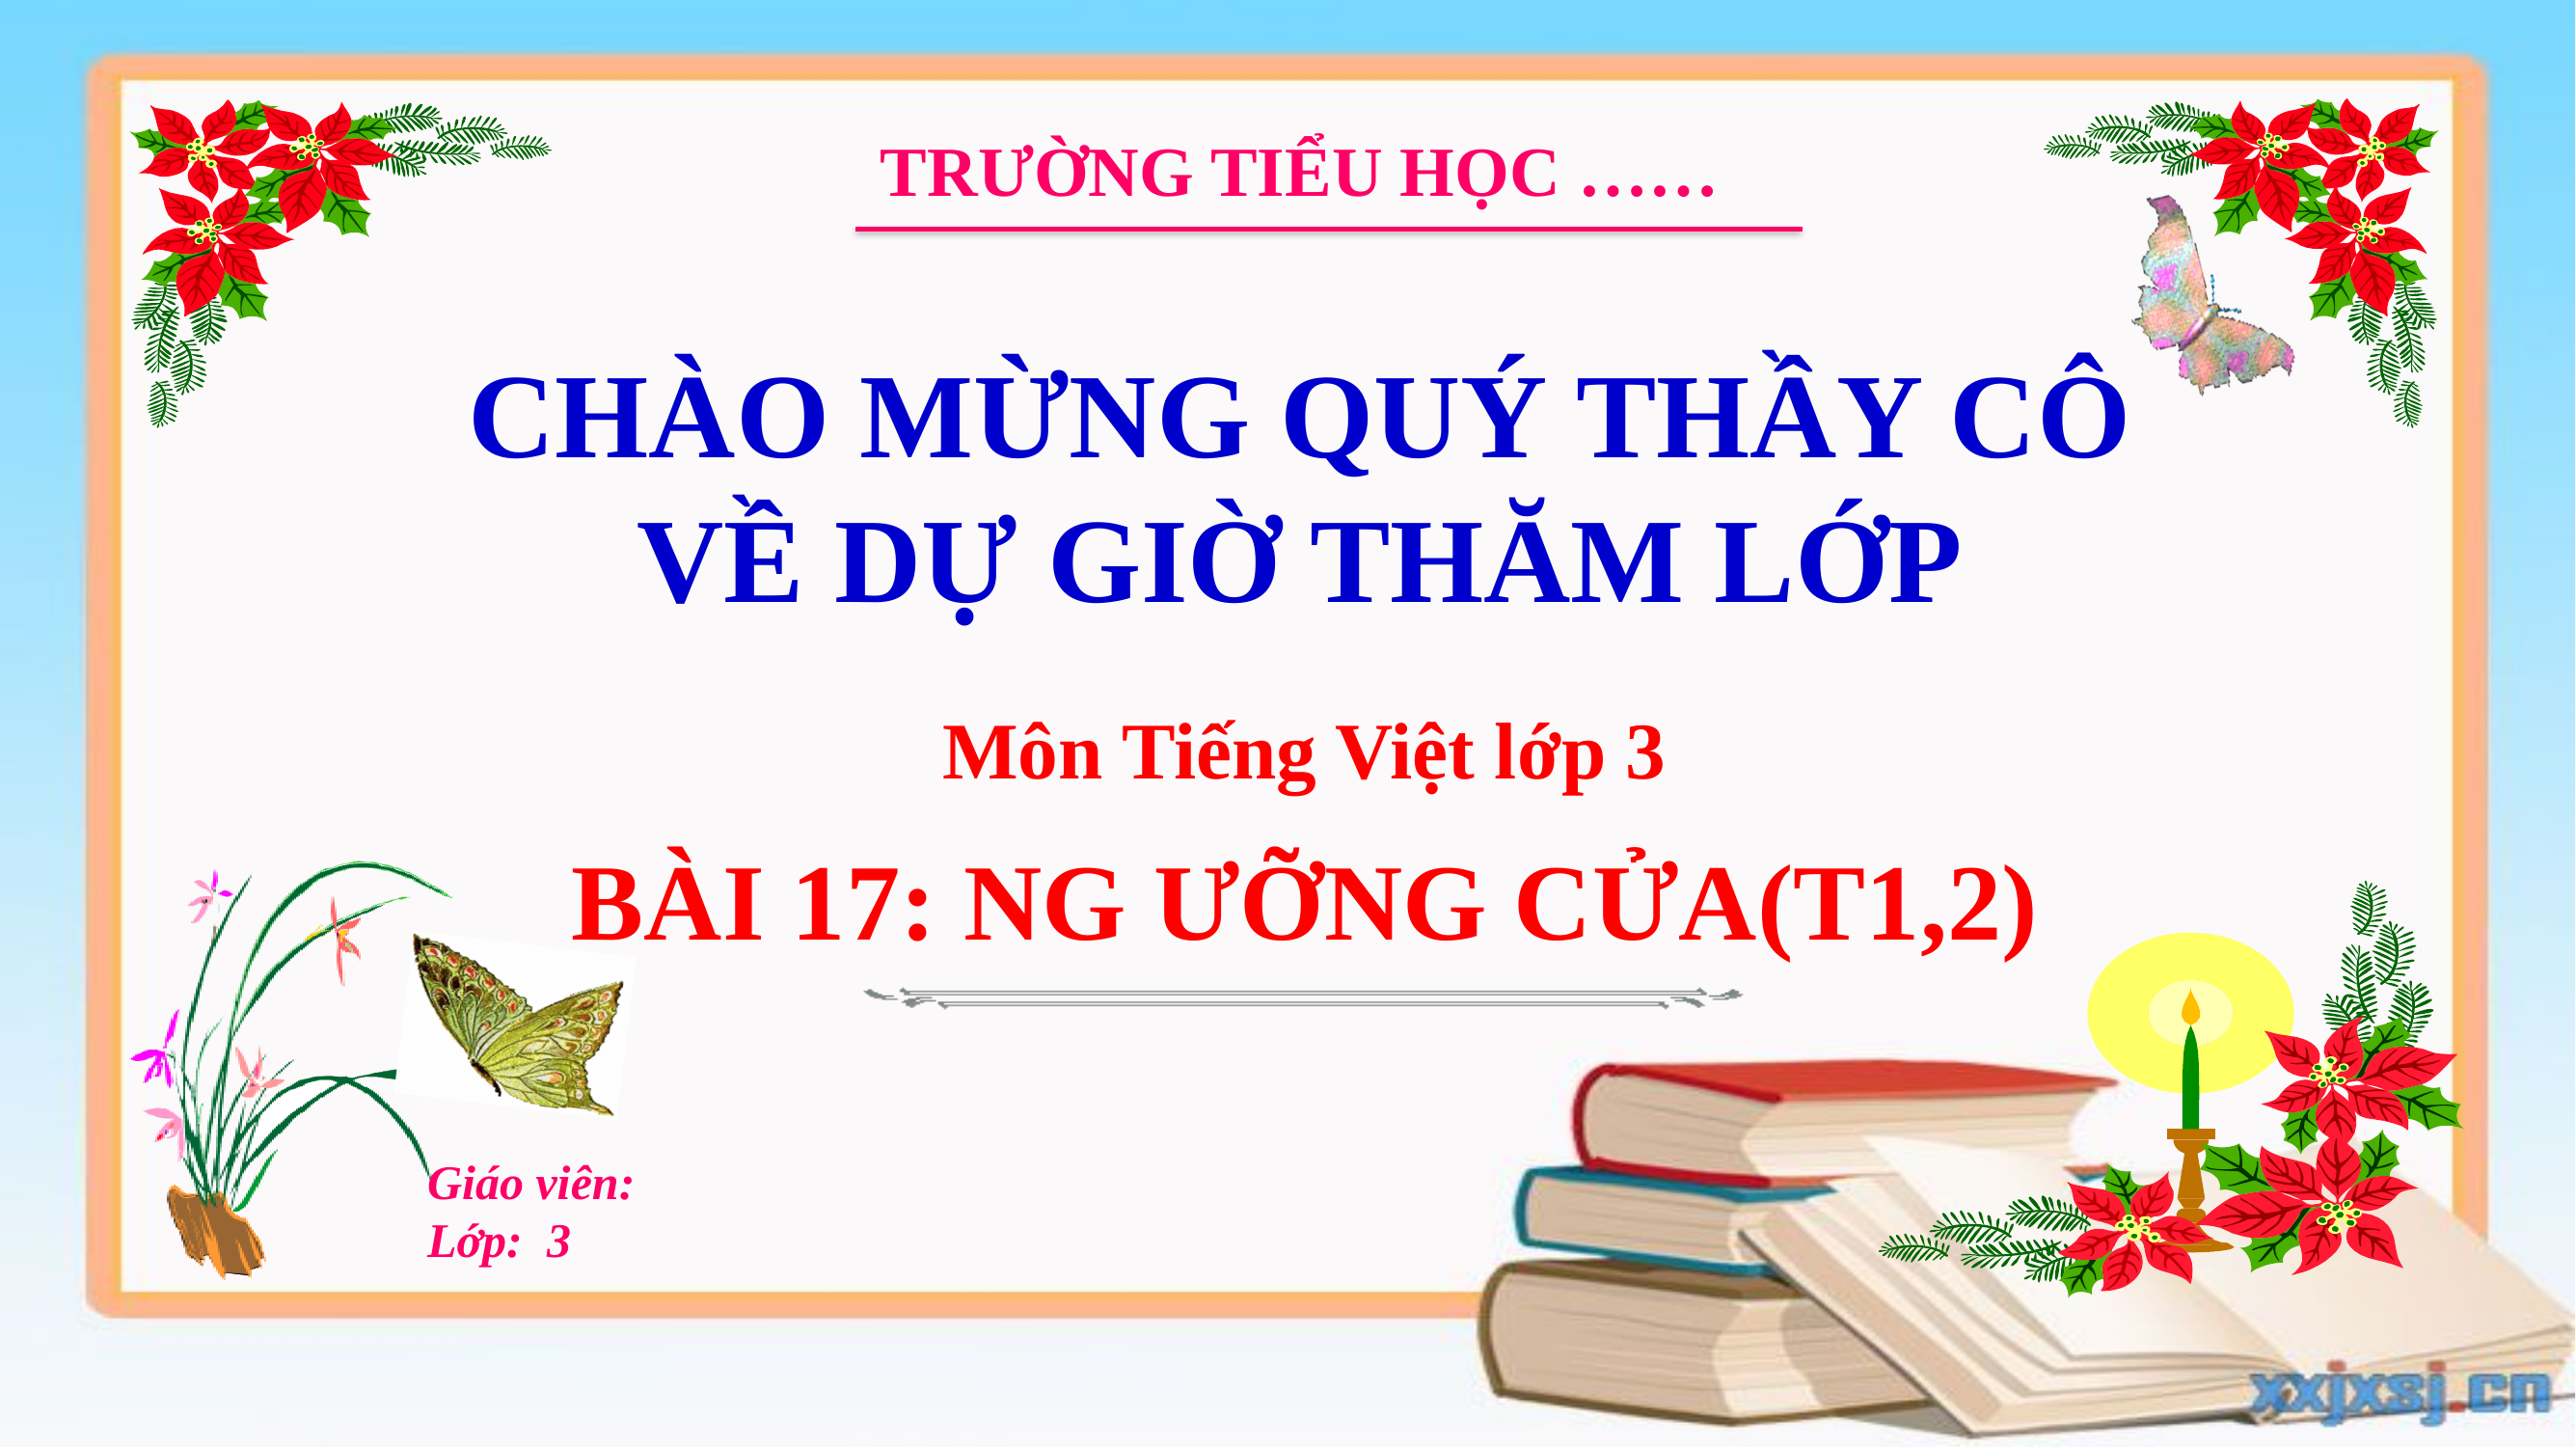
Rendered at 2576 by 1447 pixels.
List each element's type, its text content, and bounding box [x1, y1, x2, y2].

text_box TRƯỜNG TIỂU HỌC …… [510, 114, 2071, 222]
text_box Giáo viên: Lớp: 3 [456, 1139, 1350, 1278]
picture [0, 0, 2576, 1447]
text_box CHÀO MỪNG QUÝ THẦY CÔ VỀ DỰ GIỜ THĂM LỚP [392, 325, 2208, 639]
text_box Môn Tiếng Việt lớp 3 BÀI 17: NG ƯỠNG CỬA(T1,2) [440, 687, 2170, 973]
